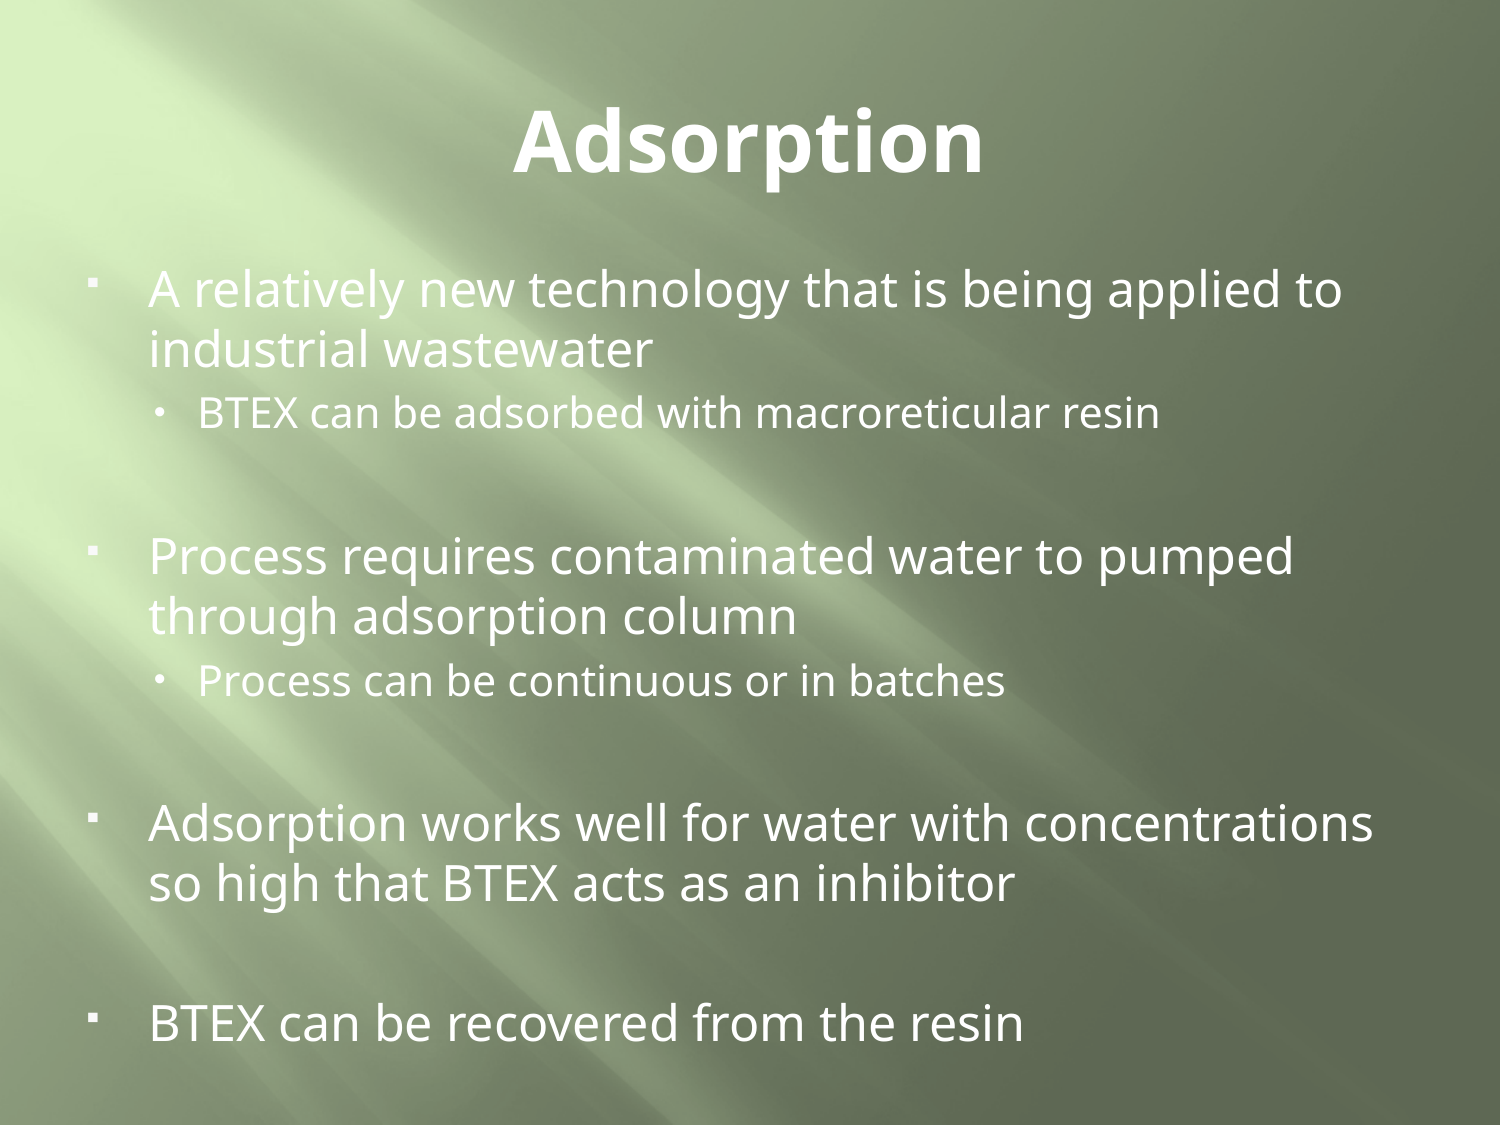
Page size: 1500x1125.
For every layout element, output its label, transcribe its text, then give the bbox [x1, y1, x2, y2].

list A relatively new technology that is being applied to industrial wastewater BTEX can be adsorbed with macroreticular resin Process requires contaminated water to pumped through adsorption column Process can be continuous or in batches Adsorption works well for water with concentrations so high that BTEX acts as an inhibitor BTEX can be recovered from the resin [50, 249, 1450, 1075]
title Adsorption [75, 45, 1425, 233]
